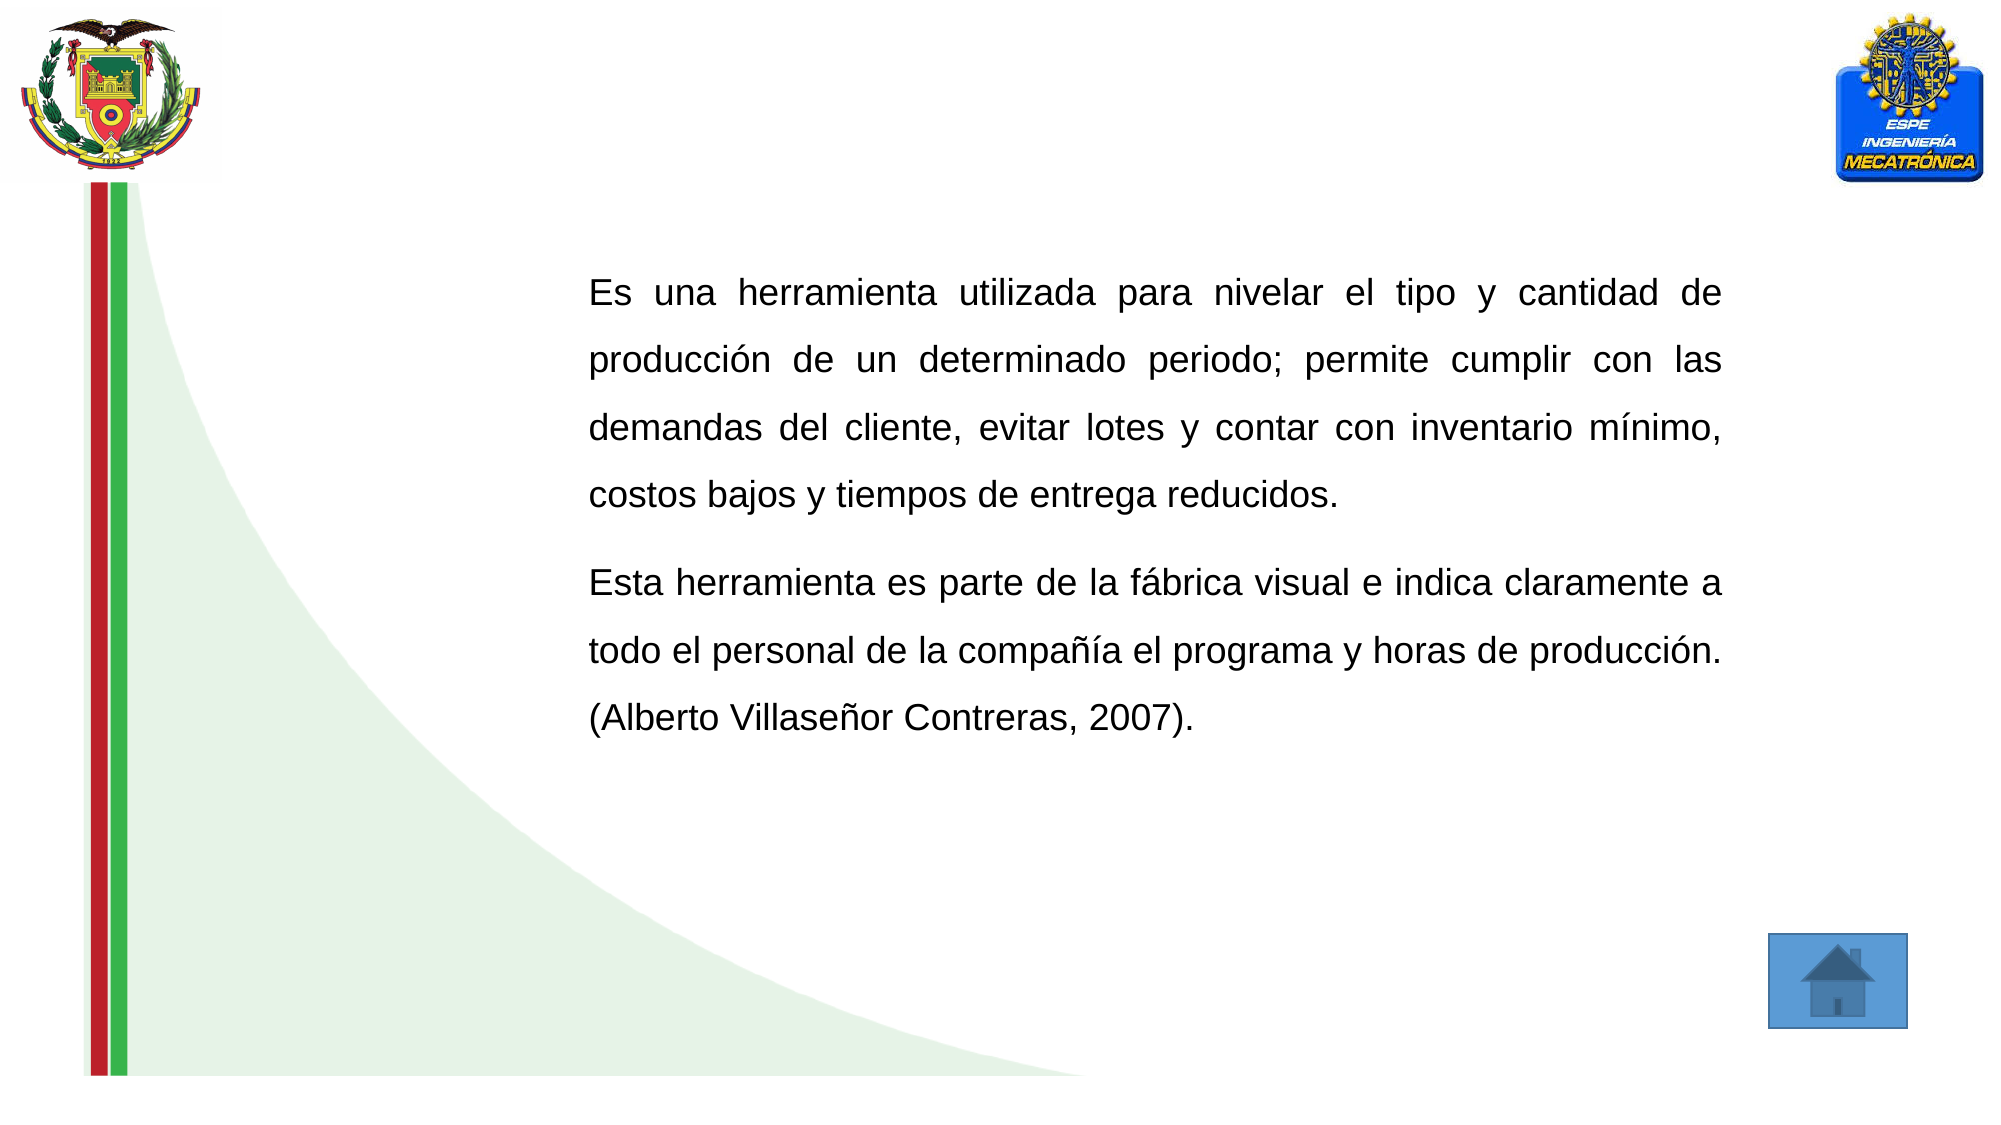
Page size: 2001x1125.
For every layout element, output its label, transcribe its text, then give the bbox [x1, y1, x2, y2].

picture [0, 7, 1099, 1075]
picture [1831, 12, 1988, 188]
text_box [1768, 933, 1908, 1029]
text_box Es una herramienta utilizada para nivelar el tipo y cantidad de producción de un determinado periodo; permite cumplir con las demandas del cliente, evitar lotes y contar con inventario mínimo, costos bajos y tiempos de entrega reducidos. Esta herramienta es parte de la fábrica visual e indica claramente a todo el personal de la compañía el programa y horas de producción. (Alberto Villaseñor Contreras, 2007). [499, 237, 1738, 746]
